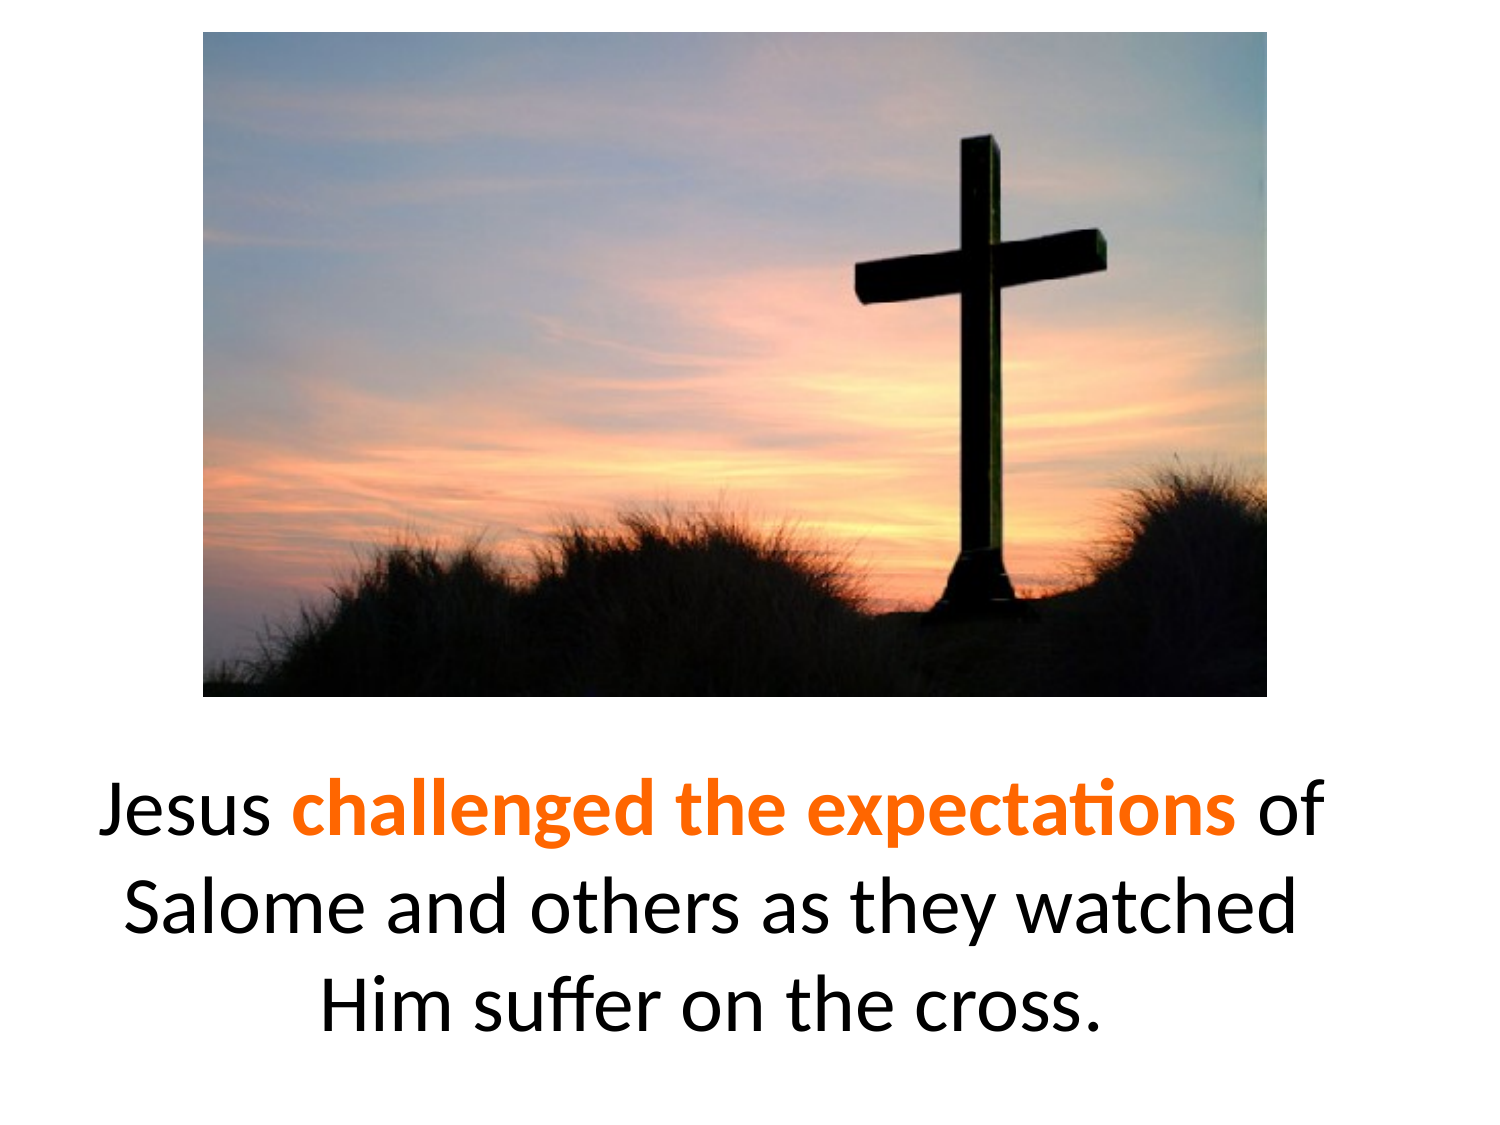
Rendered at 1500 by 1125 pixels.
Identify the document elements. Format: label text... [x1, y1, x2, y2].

list Jesus challenged the expectations of Salome and others as they watched Him suffer on the cross. [75, 746, 1350, 1059]
picture [203, 32, 1268, 698]
